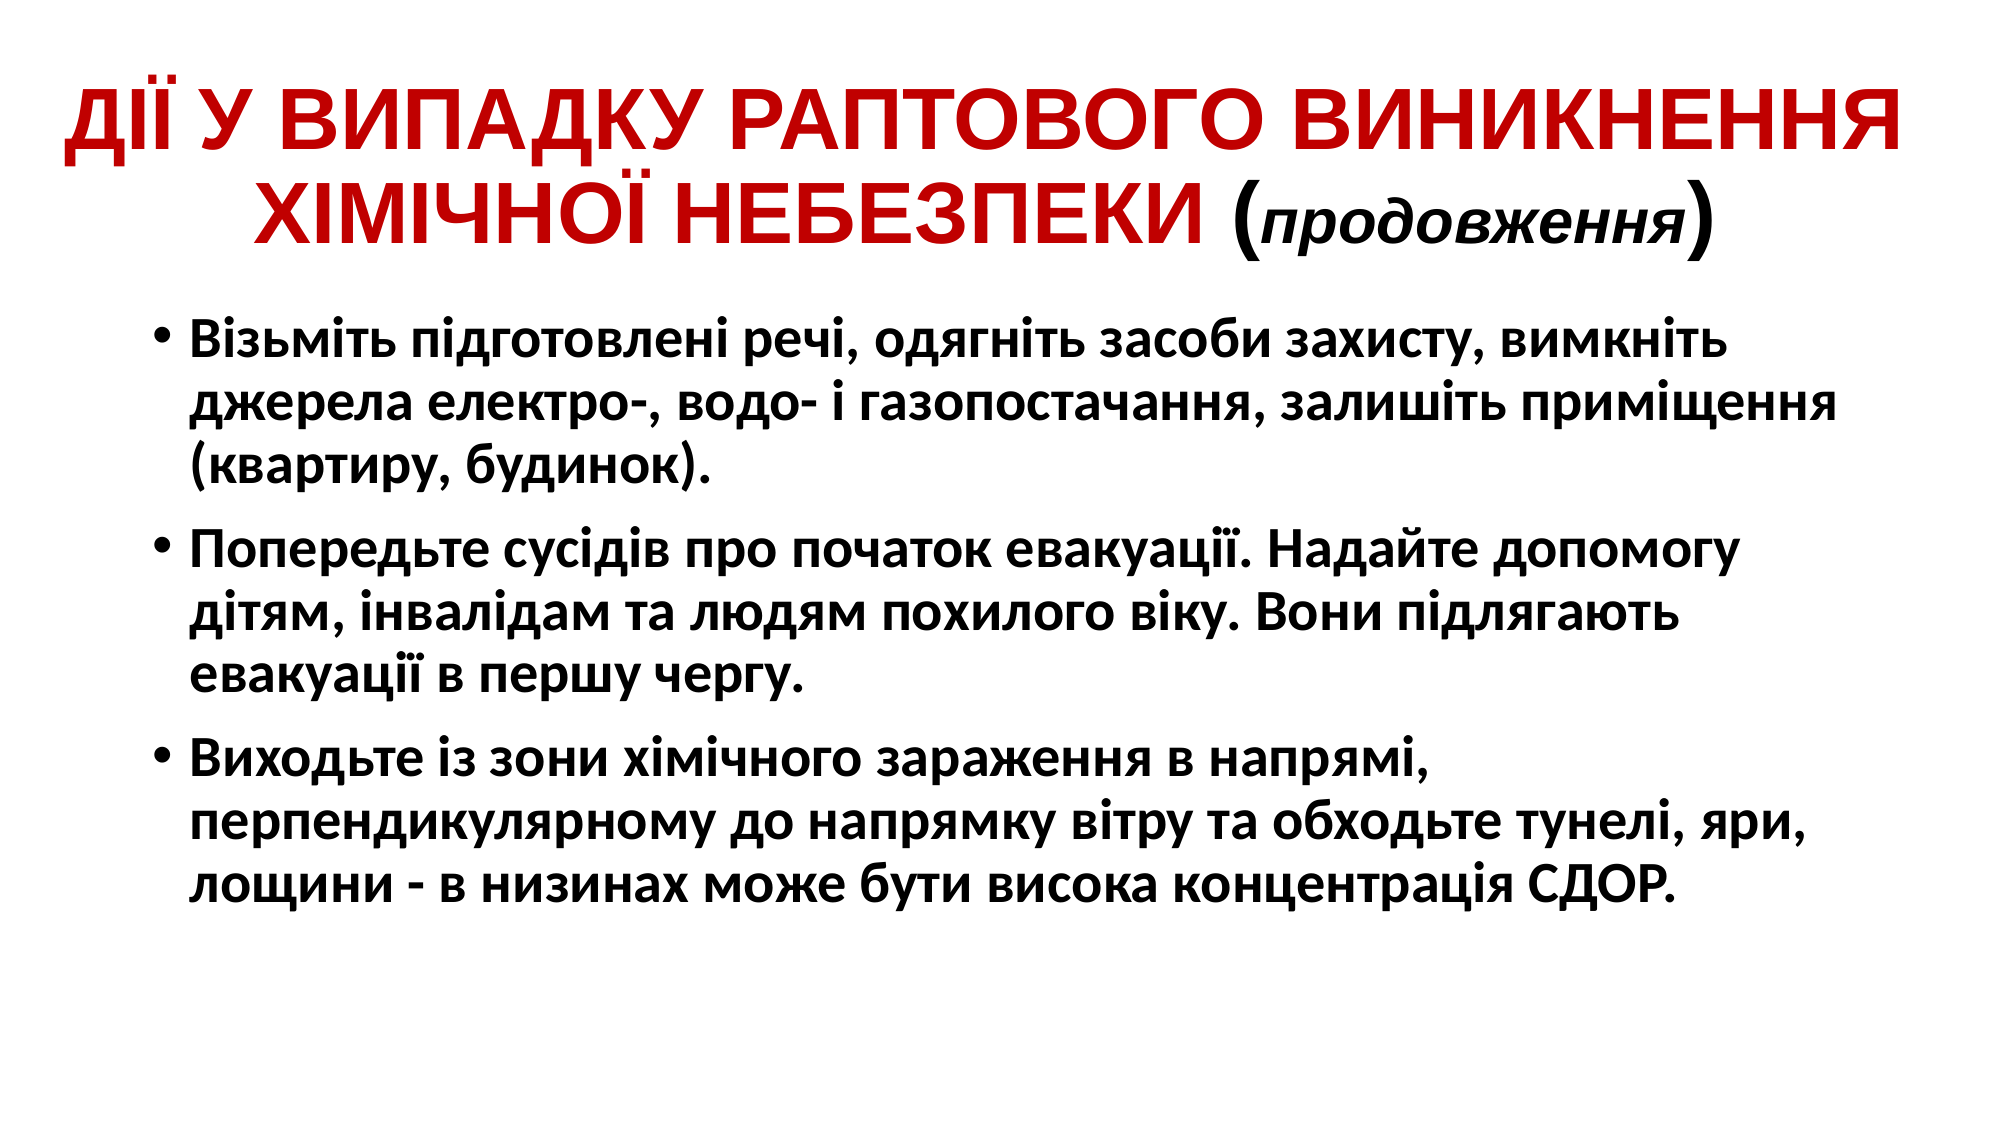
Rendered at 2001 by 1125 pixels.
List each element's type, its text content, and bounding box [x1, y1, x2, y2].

list Візьміть підготовлені речі, одягніть засоби захисту, вимкніть джерела електро-, водо- і газопостачання, залишіть приміщення (квартиру, будинок). Попередьте сусідів про початок евакуації. Надайте допомогу дітям, інвалідам та людям похилого віку. Вони підлягають евакуації в першу чергу. Виходьте із зони хімічного зараження в напрямі, перпендикулярному до напрямку вітру та обходьте тунелі, яри, лощини - в низинах може бути висока концентрація СДОР. [137, 299, 1863, 1014]
title ДІЇ У ВИПАДКУ РАПТОВОГО ВИНИКНЕННЯ ХІМІЧНОЇ НЕБЕЗПЕКИ (продовження) [43, 59, 1928, 278]
